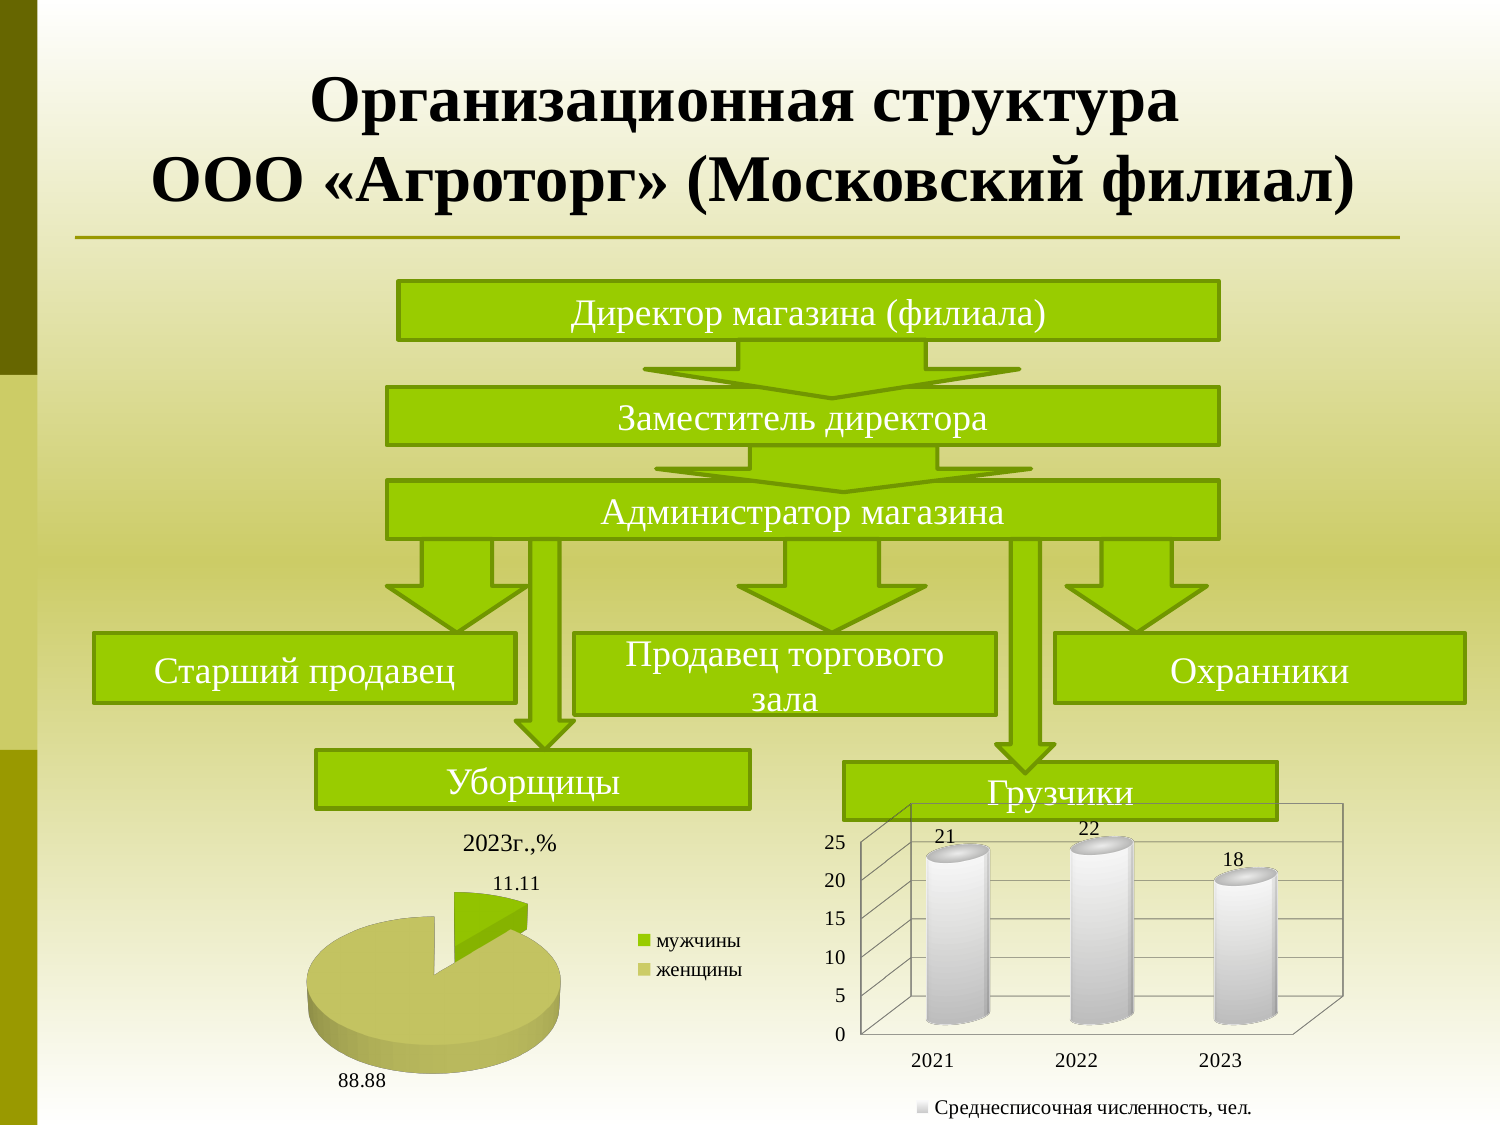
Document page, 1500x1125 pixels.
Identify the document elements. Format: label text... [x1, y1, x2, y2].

text_box [384, 536, 530, 635]
chart [808, 796, 1360, 1125]
title Организационная структура ООО «Агроторг» (Московский филиал) [70, 34, 1421, 223]
text_box [1064, 536, 1210, 635]
text_box [736, 536, 928, 635]
text_box Грузчики [842, 760, 1279, 795]
text_box Продавец торгового зала [572, 631, 998, 717]
text_box Охранники [1053, 631, 1467, 705]
text_box Уборщицы [314, 748, 752, 806]
text_box Заместитель директора [385, 385, 1221, 447]
text_box Администратор магазина [385, 478, 1221, 541]
text_box [654, 443, 1034, 495]
text_box Старший продавец [92, 631, 518, 705]
text_box [642, 337, 1022, 401]
chart [257, 808, 762, 1102]
text_box Директор магазина (филиала) [396, 279, 1221, 342]
text_box [994, 536, 1057, 776]
text_box [513, 536, 577, 753]
